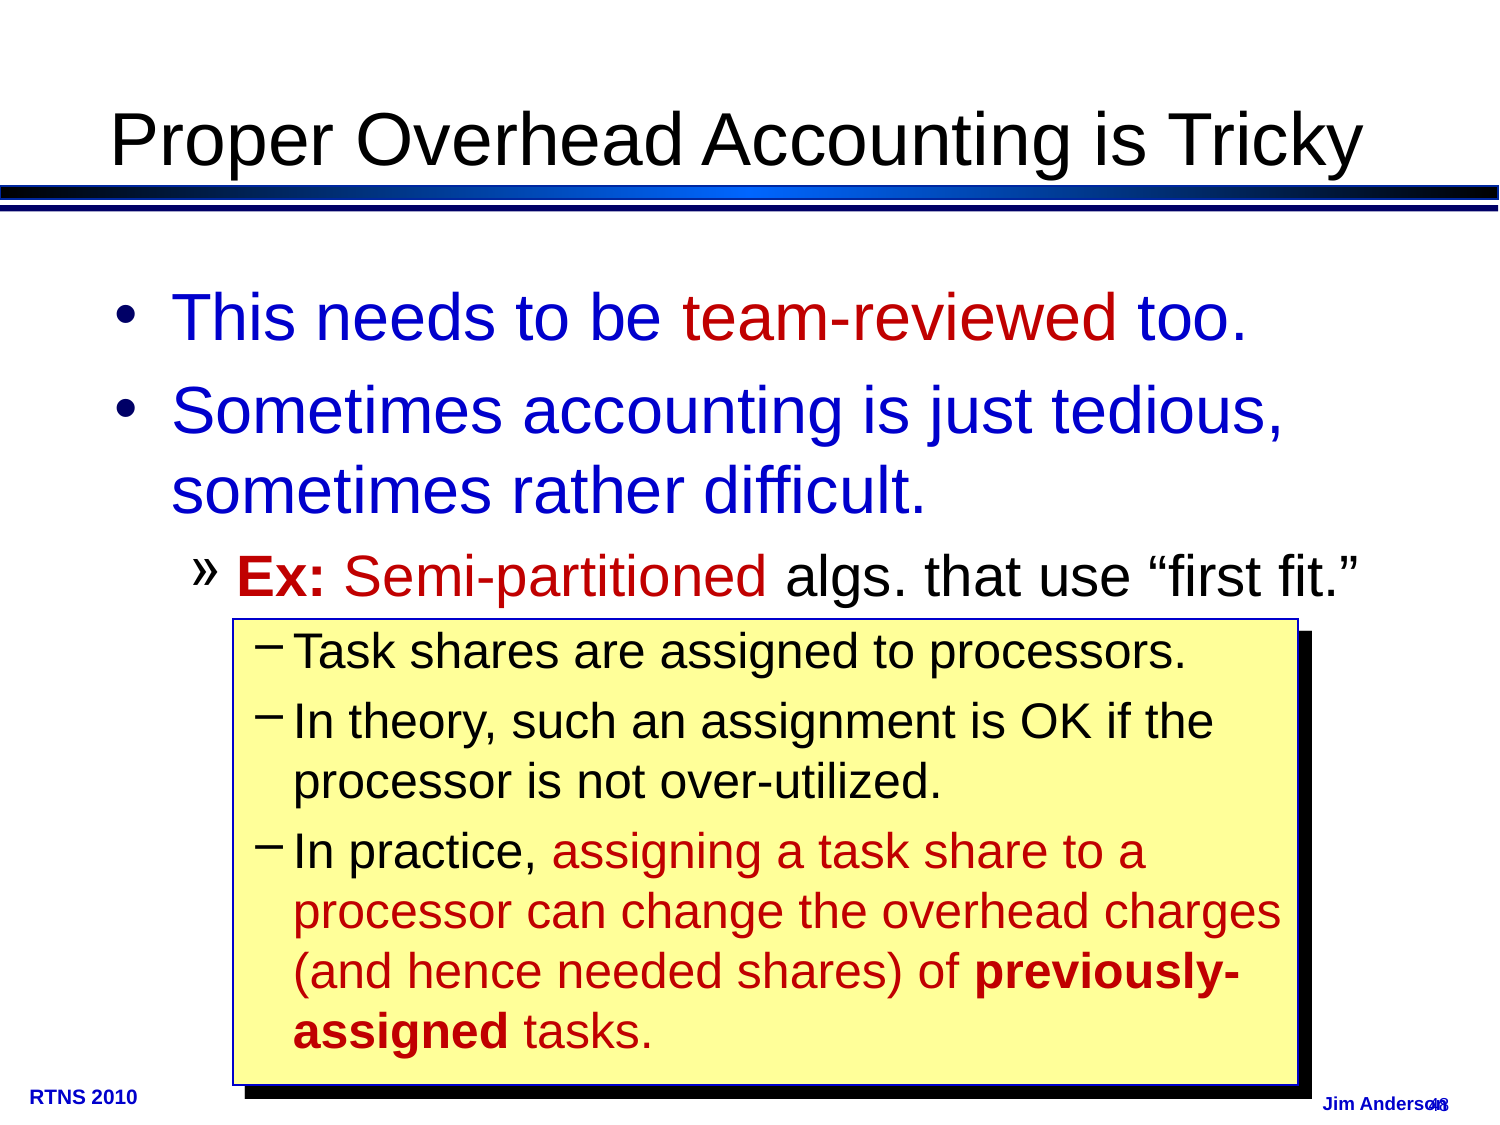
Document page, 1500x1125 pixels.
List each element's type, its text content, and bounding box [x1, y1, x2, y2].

list This needs to be team-reviewed too. Sometimes accounting is just tedious, sometimes rather difficult. Ex: Semi-partitioned algs. that use “first fit.” Task shares are assigned to processors. In theory, such an assignment is OK if the processor is not over-utilized. In practice, assigning a task share to a processor can change the overhead charges (and hence needed shares) of previously-assigned tasks. [99, 265, 1388, 942]
title Proper Overhead Accounting is Tricky [37, 0, 1438, 188]
text_box [233, 942, 1299, 1086]
